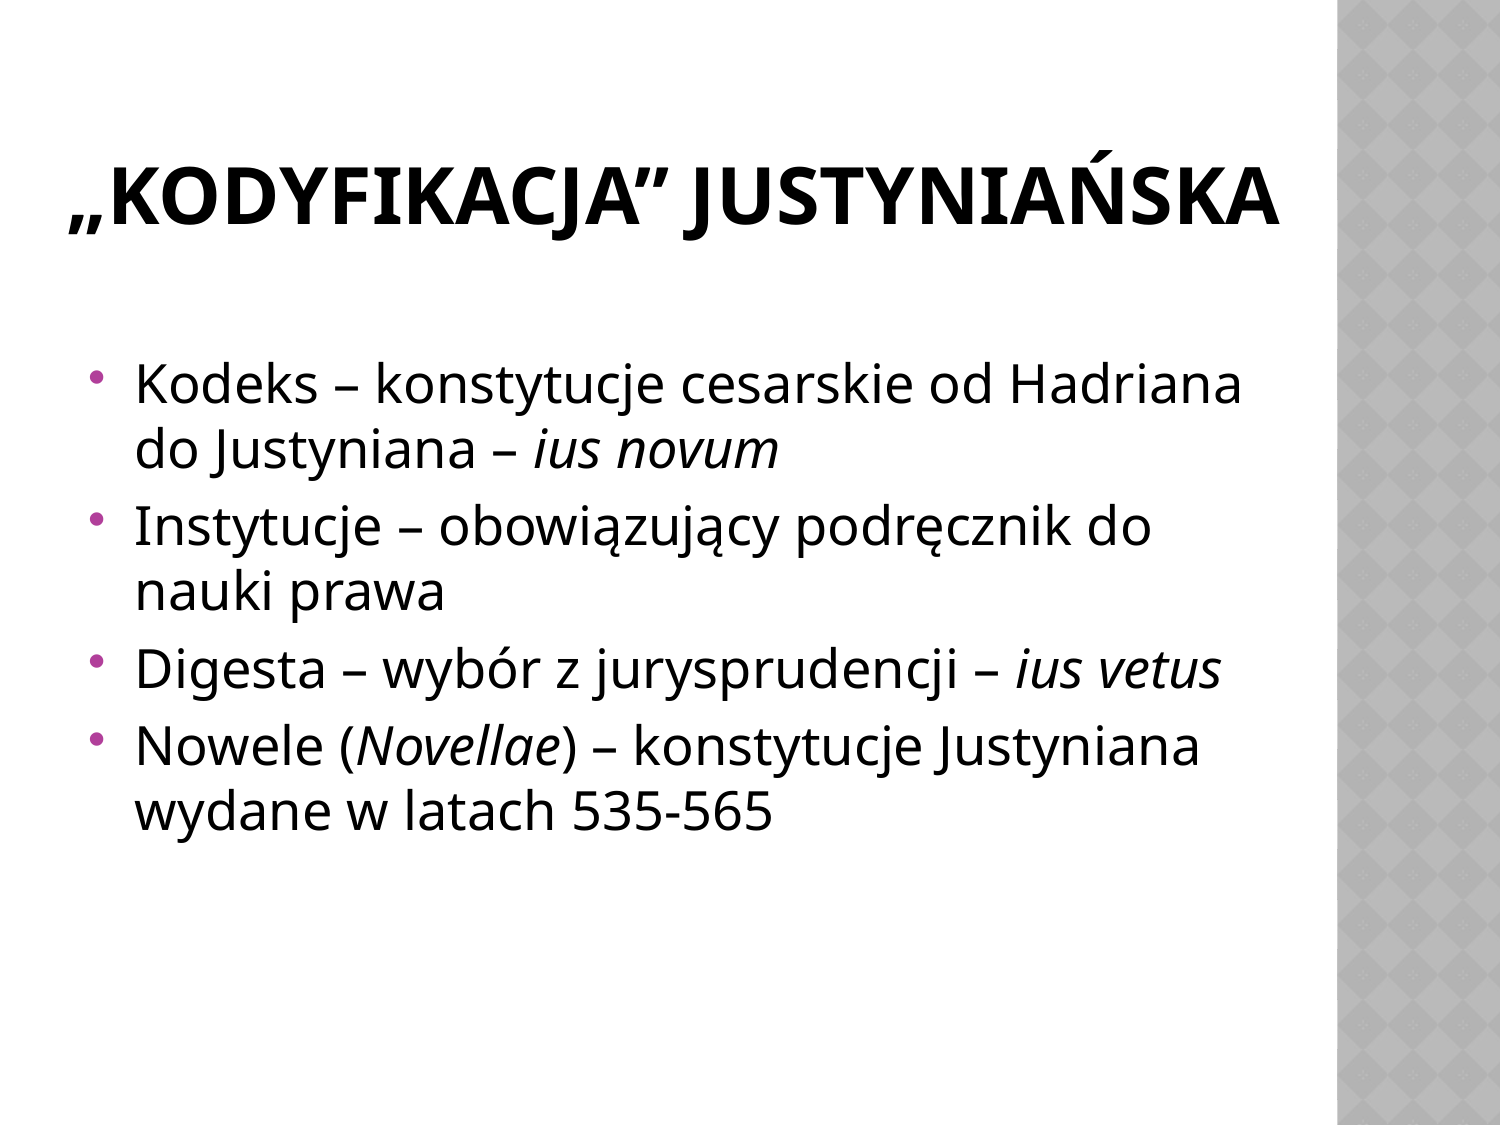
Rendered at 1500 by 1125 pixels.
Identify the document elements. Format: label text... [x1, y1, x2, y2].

list Kodeks – konstytucje cesarskie od Hadriana do Justyniana – ius novum Instytucje – obowiązujący podręcznik do nauki prawa Digesta – wybór z jurysprudencji – ius vetus Nowele (Novellae) – konstytucje Justyniana wydane w latach 535-565 [75, 264, 1263, 1060]
title „kodyfikacja” justyniańska [58, 52, 1289, 240]
